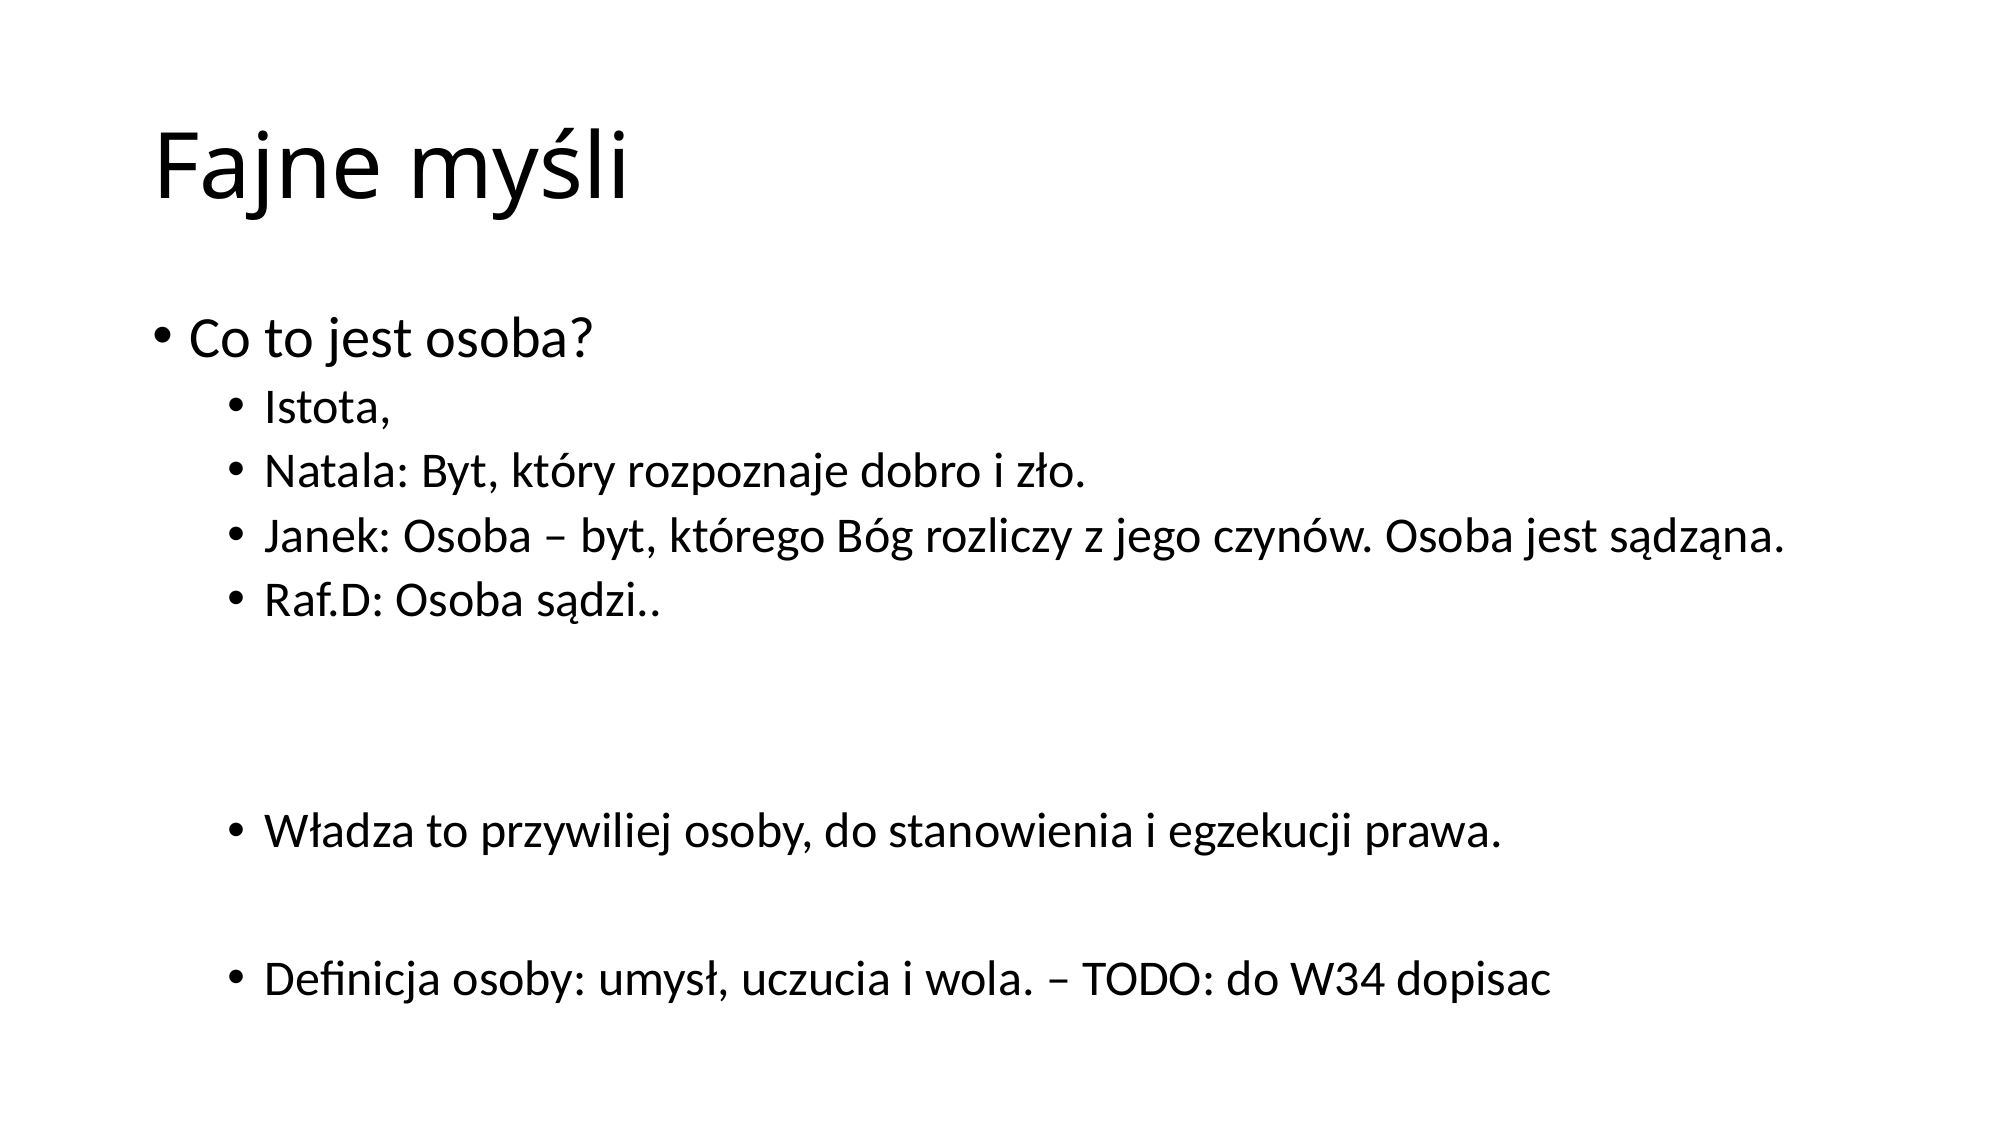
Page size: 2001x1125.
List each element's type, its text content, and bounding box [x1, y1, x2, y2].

title Fajne myśli [137, 59, 1863, 278]
list Co to jest osoba? Istota, Natala: Byt, który rozpoznaje dobro i zło. Janek: Osoba – byt, którego Bóg rozliczy z jego czynów. Osoba jest sądząna. Raf.D: Osoba sądzi.. Władza to przywiliej osoby, do stanowienia i egzekucji prawa. Definicja osoby: umysł, uczucia i wola. – TODO: do W34 dopisac [137, 299, 1863, 1014]
